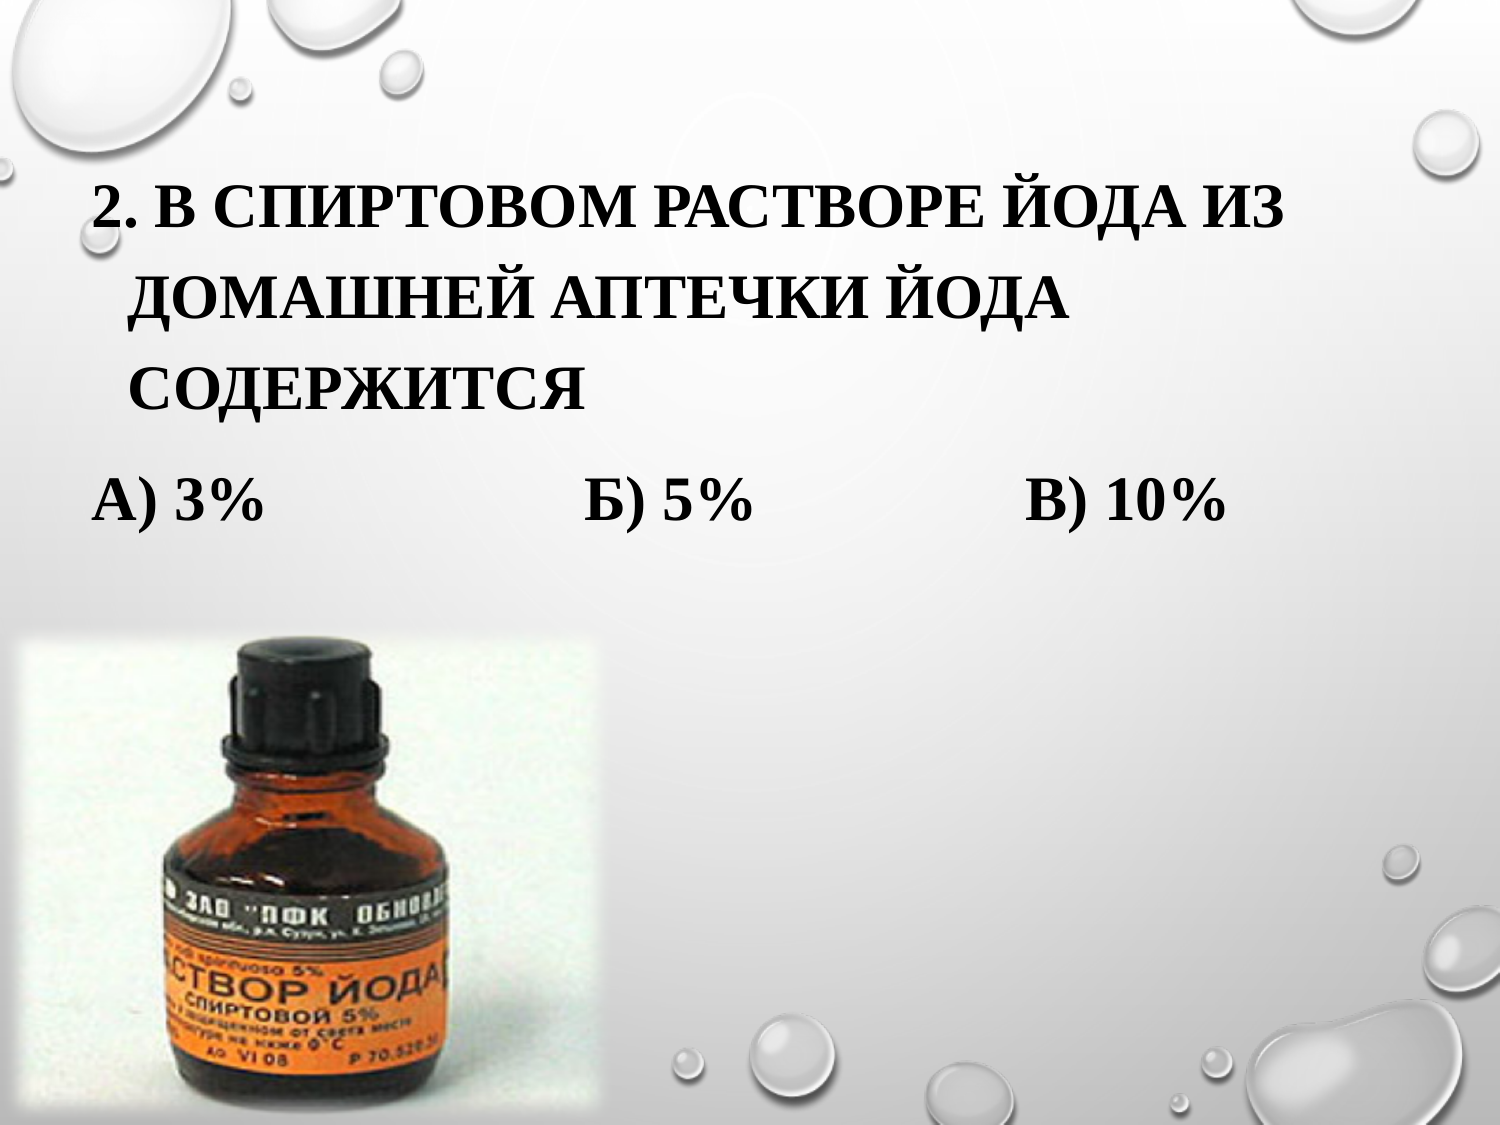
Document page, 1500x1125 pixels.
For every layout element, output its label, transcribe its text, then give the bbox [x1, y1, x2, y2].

picture [0, 0, 1500, 1125]
list 2. В Спиртовом растворе йода из домашней аптечки йода содержится а) 3% б) 5% в) 10% [76, 141, 1427, 622]
